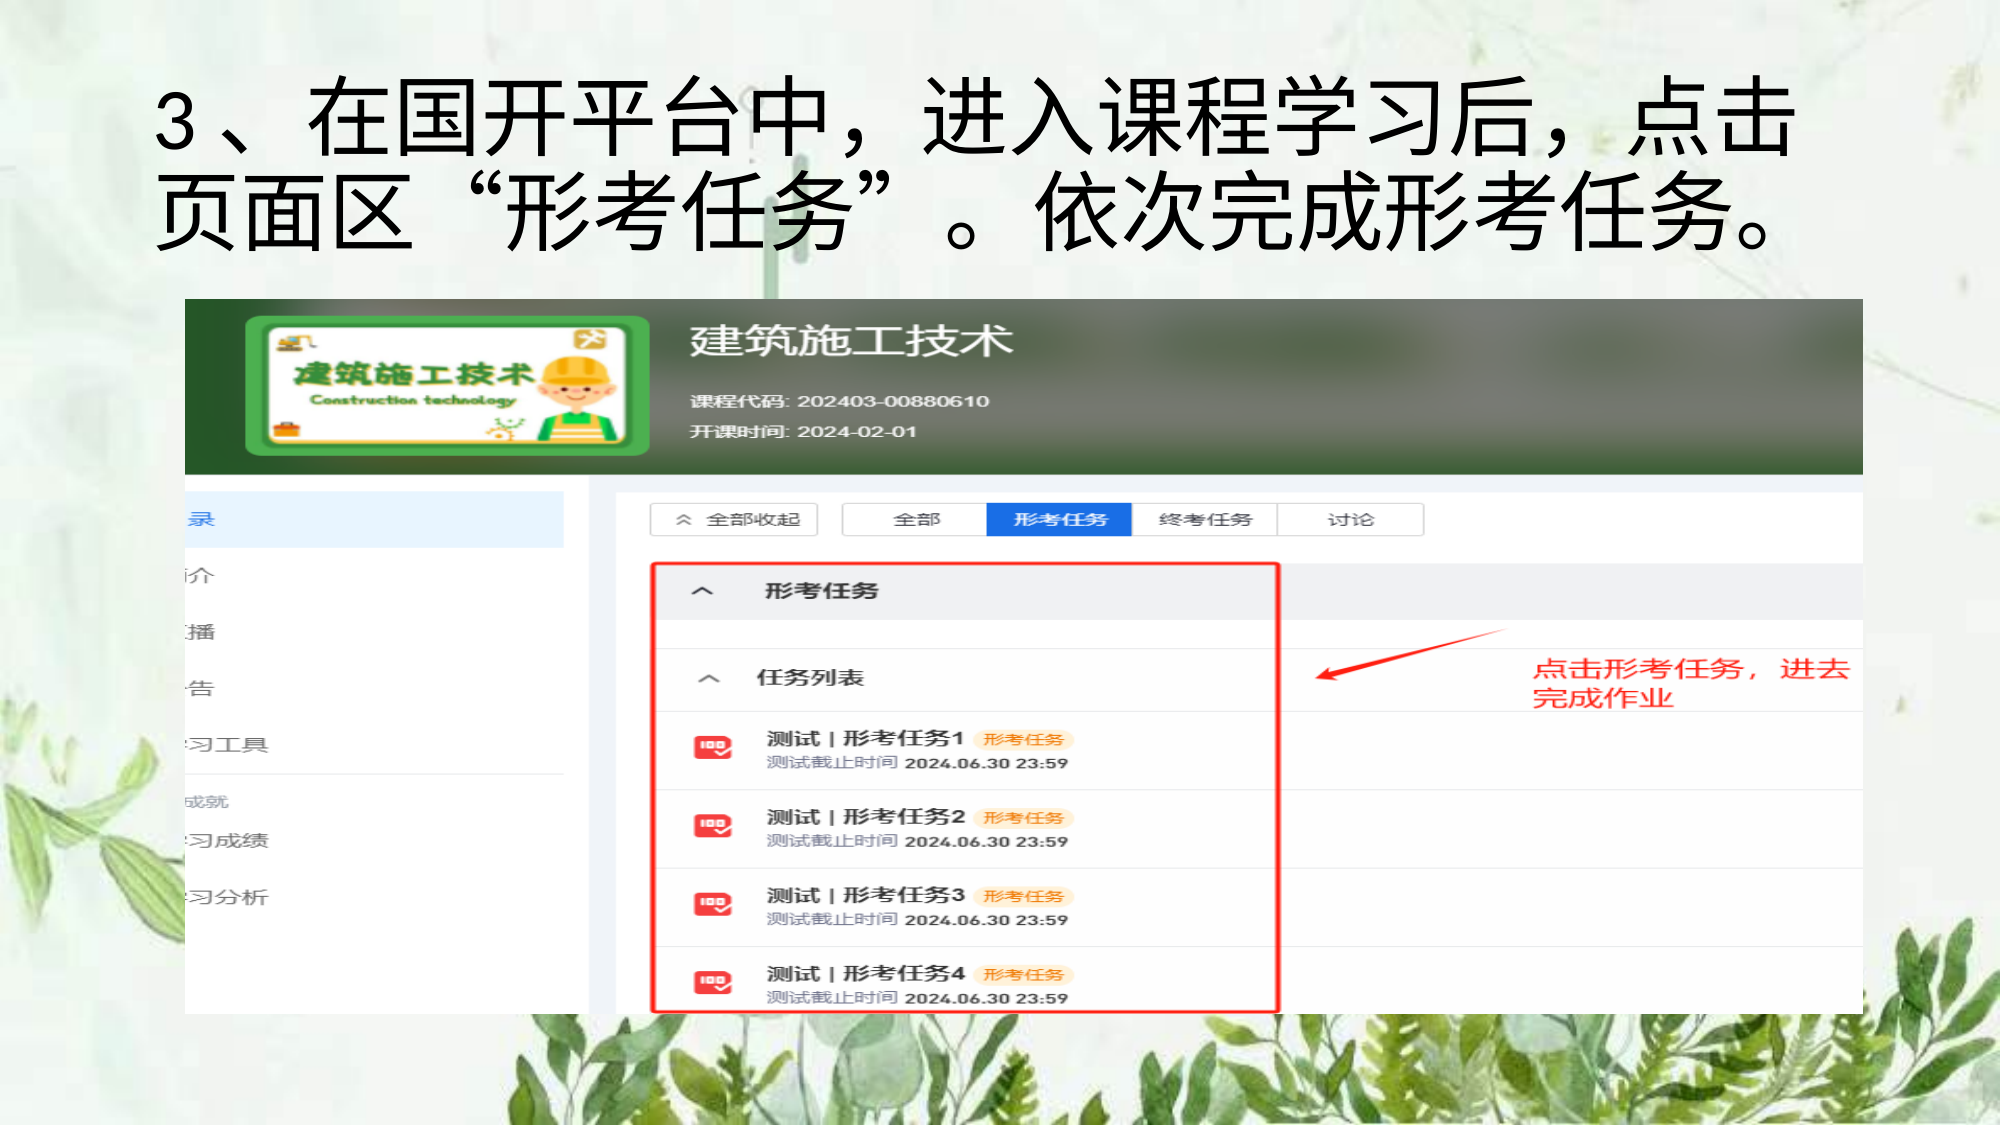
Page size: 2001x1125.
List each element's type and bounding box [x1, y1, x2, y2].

picture [0, 0, 2000, 1125]
list [184, 298, 1863, 1014]
